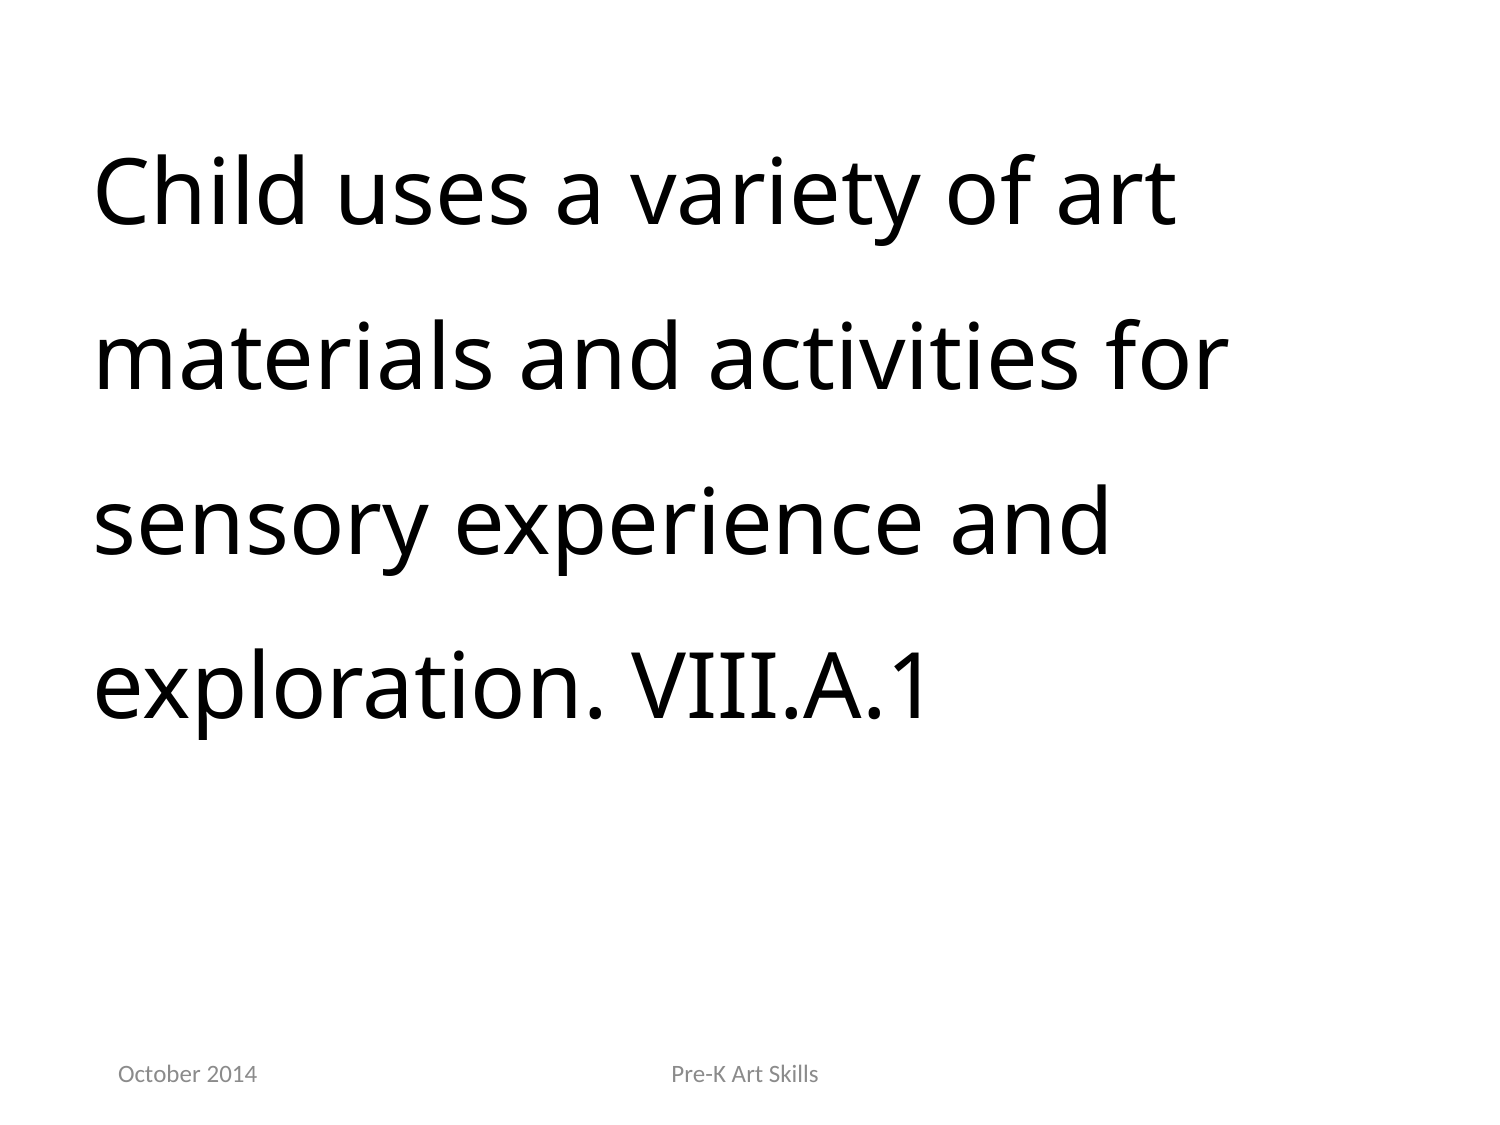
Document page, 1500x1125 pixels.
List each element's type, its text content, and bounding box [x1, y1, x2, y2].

footer Pre-K Art Skills [492, 1042, 999, 1103]
subtitle Child uses a variety of art materials and activities for sensory experience and exploration. VIII.A.1 [78, 70, 1429, 1014]
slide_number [103, 1042, 441, 1103]
